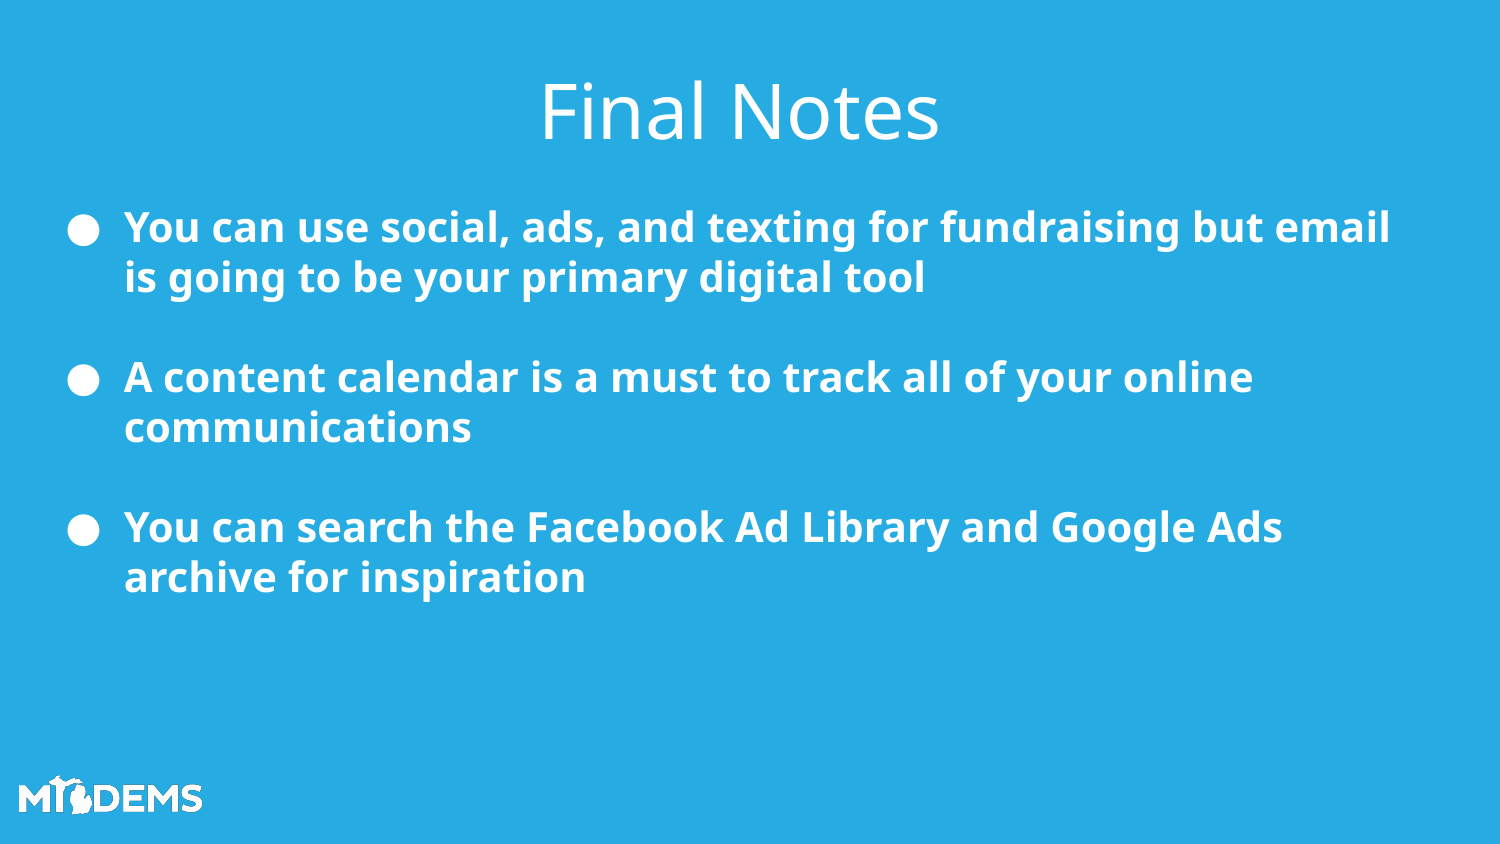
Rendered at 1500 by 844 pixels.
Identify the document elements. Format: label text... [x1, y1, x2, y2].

picture [12, 771, 209, 816]
text_box Final Notes [104, 0, 1376, 185]
text_box You can use social, ads, and texting for fundraising but email is going to be your primary digital tool A content calendar is a must to track all of your online communications You can search the Facebook Ad Library and Google Ads archive for inspiration [33, 185, 1447, 806]
